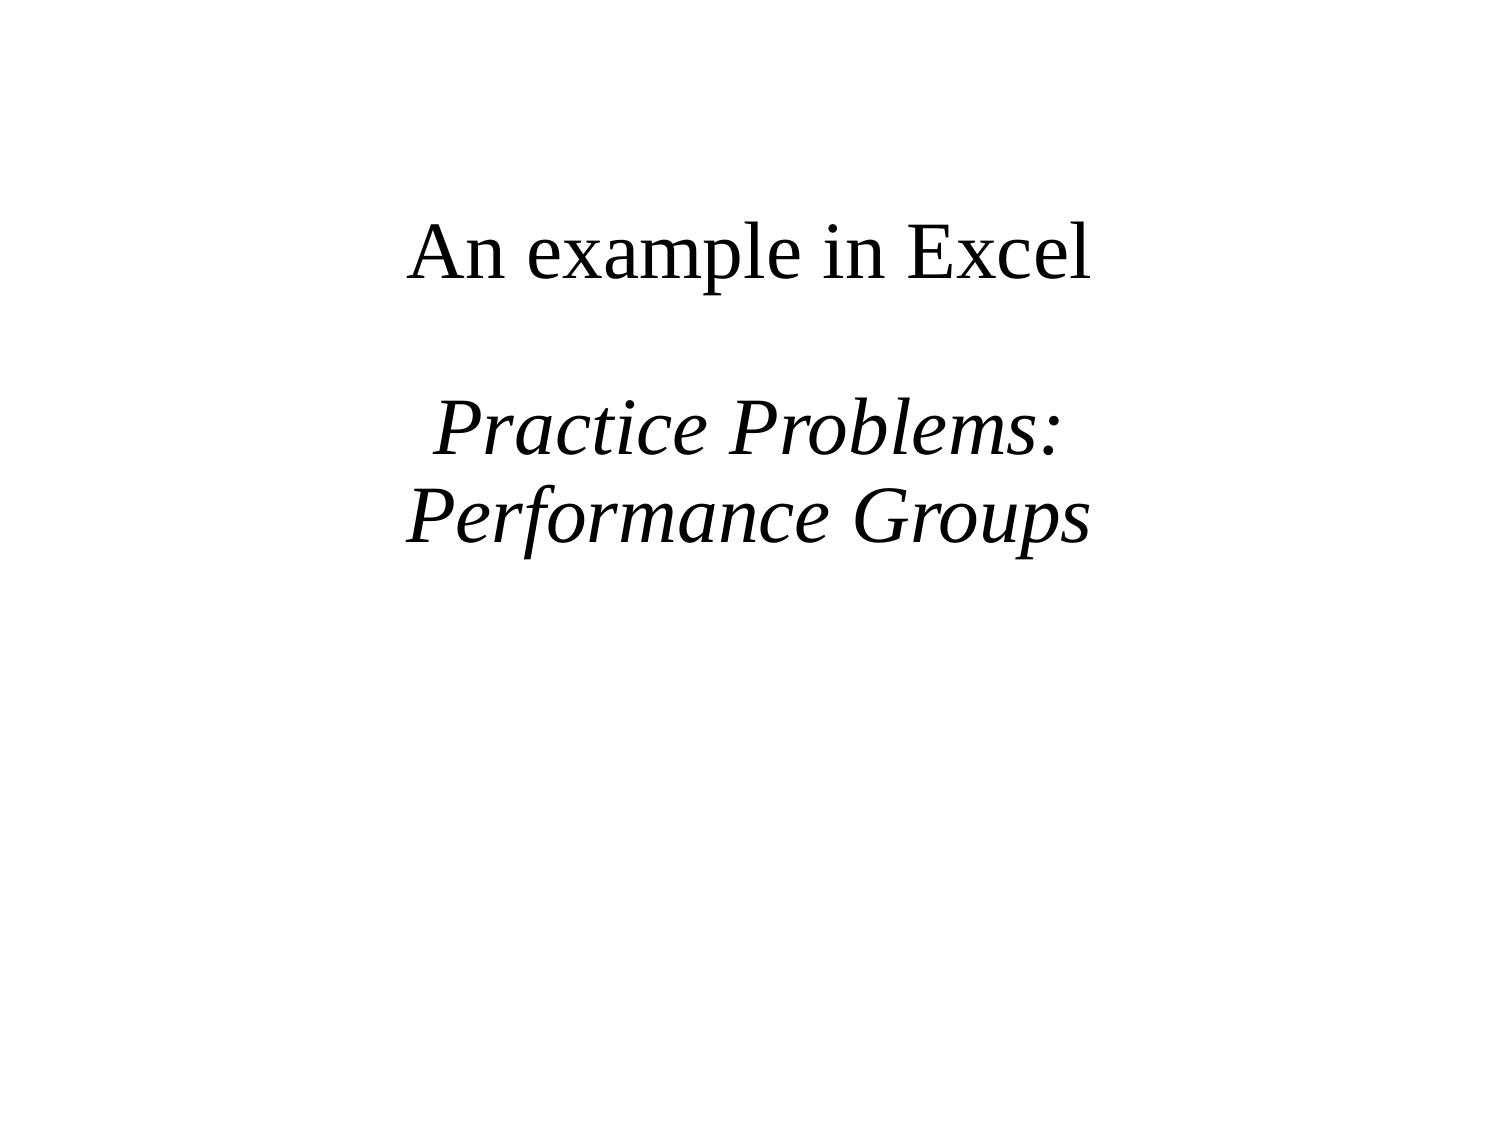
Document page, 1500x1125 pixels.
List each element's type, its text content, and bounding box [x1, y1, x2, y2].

title An example in Excel Practice Problems: Performance Groups [103, 59, 1397, 709]
